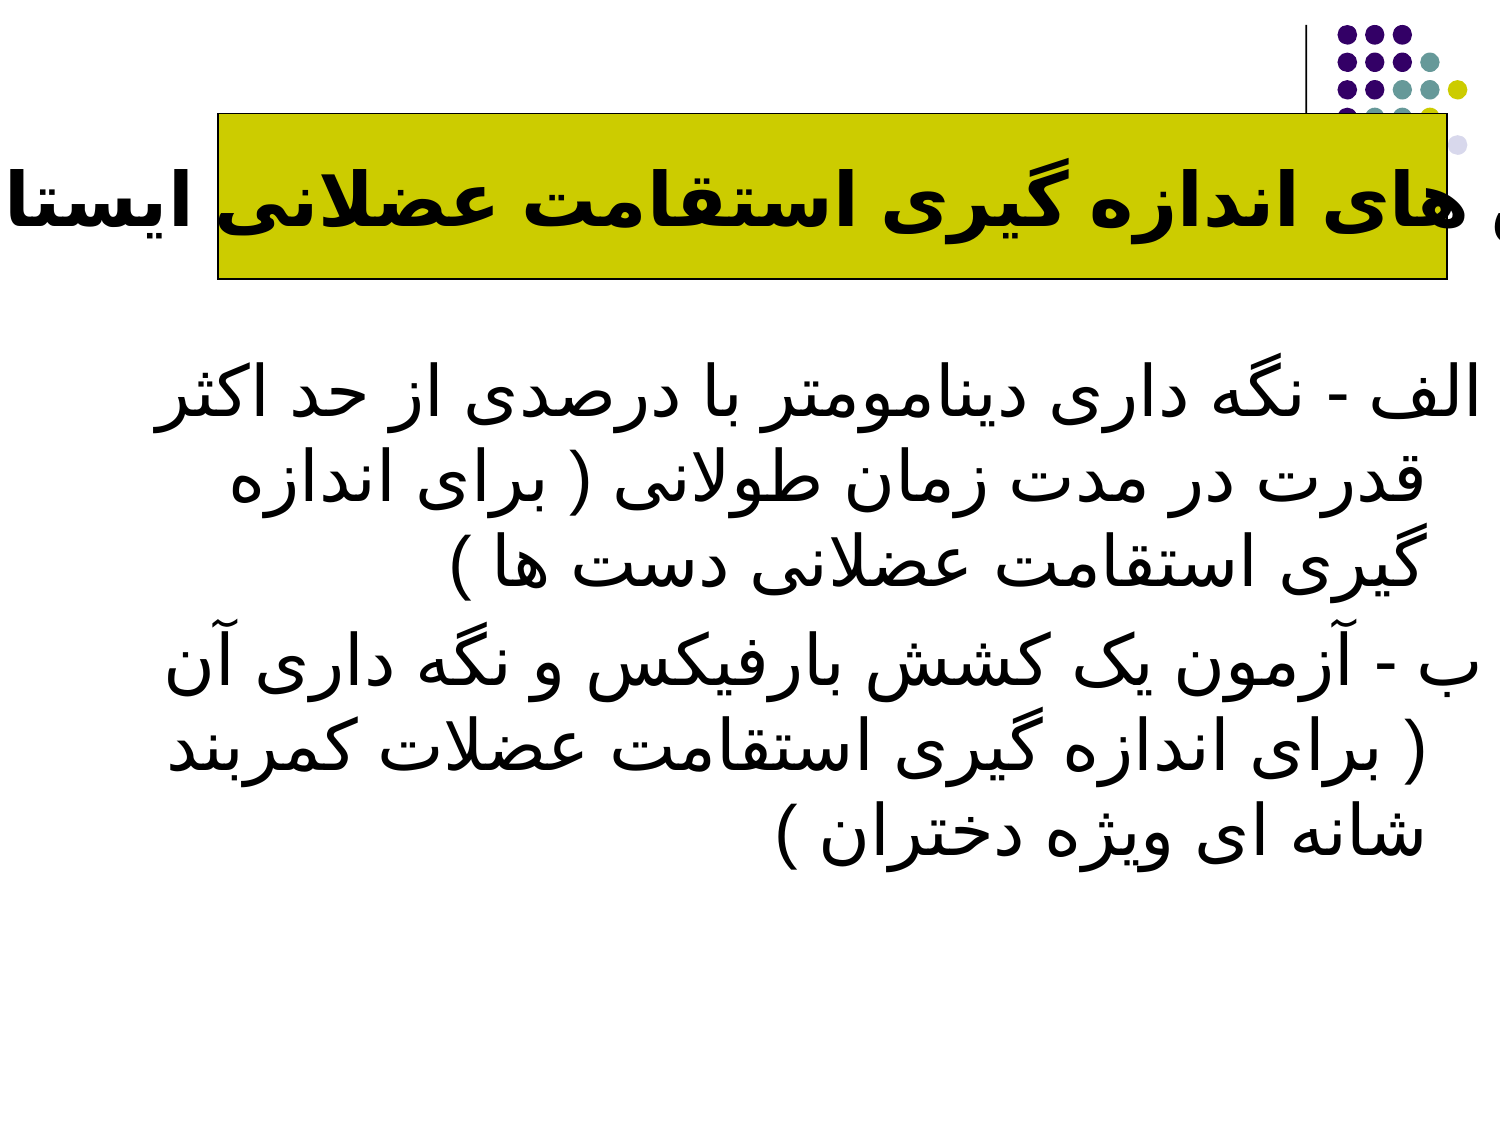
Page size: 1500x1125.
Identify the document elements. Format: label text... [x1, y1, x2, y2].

text_box روش های اندازه گیری استقامت عضلانی ایستا: [218, 113, 1447, 279]
list الف - نگه داری دینامومتر با درصدی از حد اکثر قدرت در مدت زمان طولانی ( برای اندازه گیری استقامت عضلانی دست ها ) ب - آزمون یک کشش بارفیکس و نگه داری آن ( برای اندازه گیری استقامت عضلات کمربند شانه ای ویژه دختران ) [131, 337, 1500, 988]
